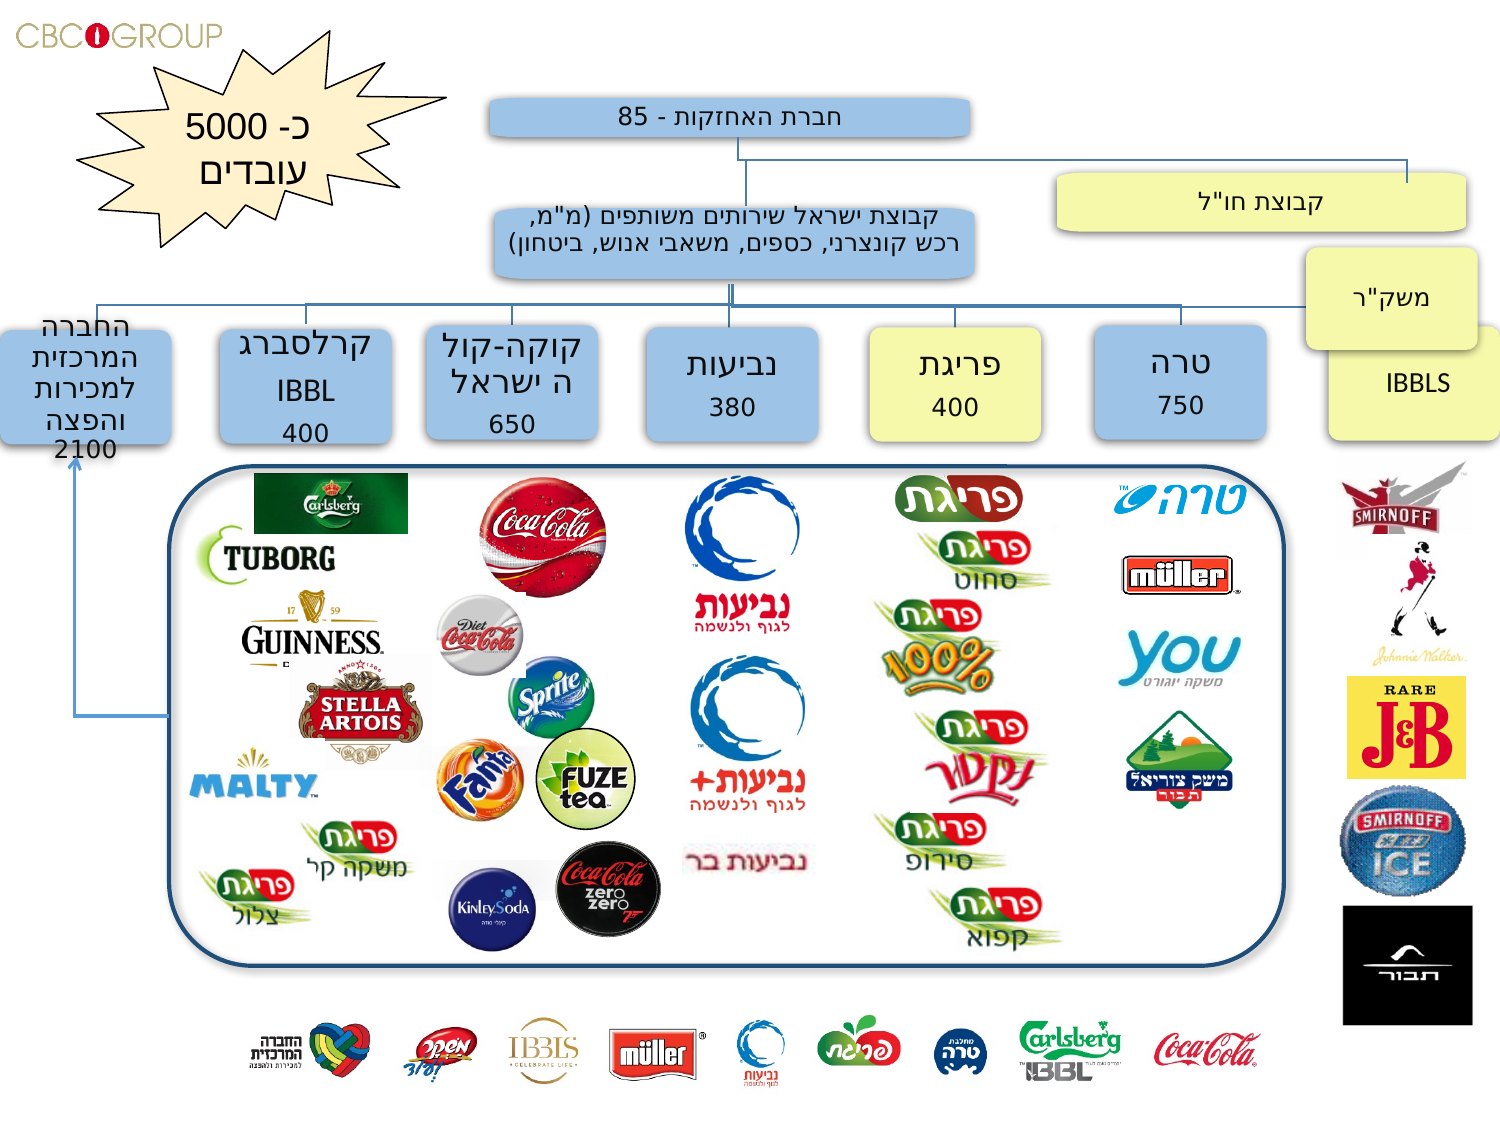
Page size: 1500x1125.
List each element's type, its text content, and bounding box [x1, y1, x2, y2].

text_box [0, 208, 1500, 445]
text_box [737, 137, 1408, 183]
picture [16, 23, 222, 48]
text_box קבוצת חו"ל [1057, 172, 1466, 208]
picture [536, 728, 635, 830]
picture [555, 841, 661, 937]
picture [221, 1031, 1271, 1103]
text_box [76, 456, 1284, 966]
text_box חברת האחזקות - 85 [490, 97, 970, 138]
text_box כ- 5000 עובדים [76, 30, 447, 208]
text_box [182, 456, 1478, 1031]
